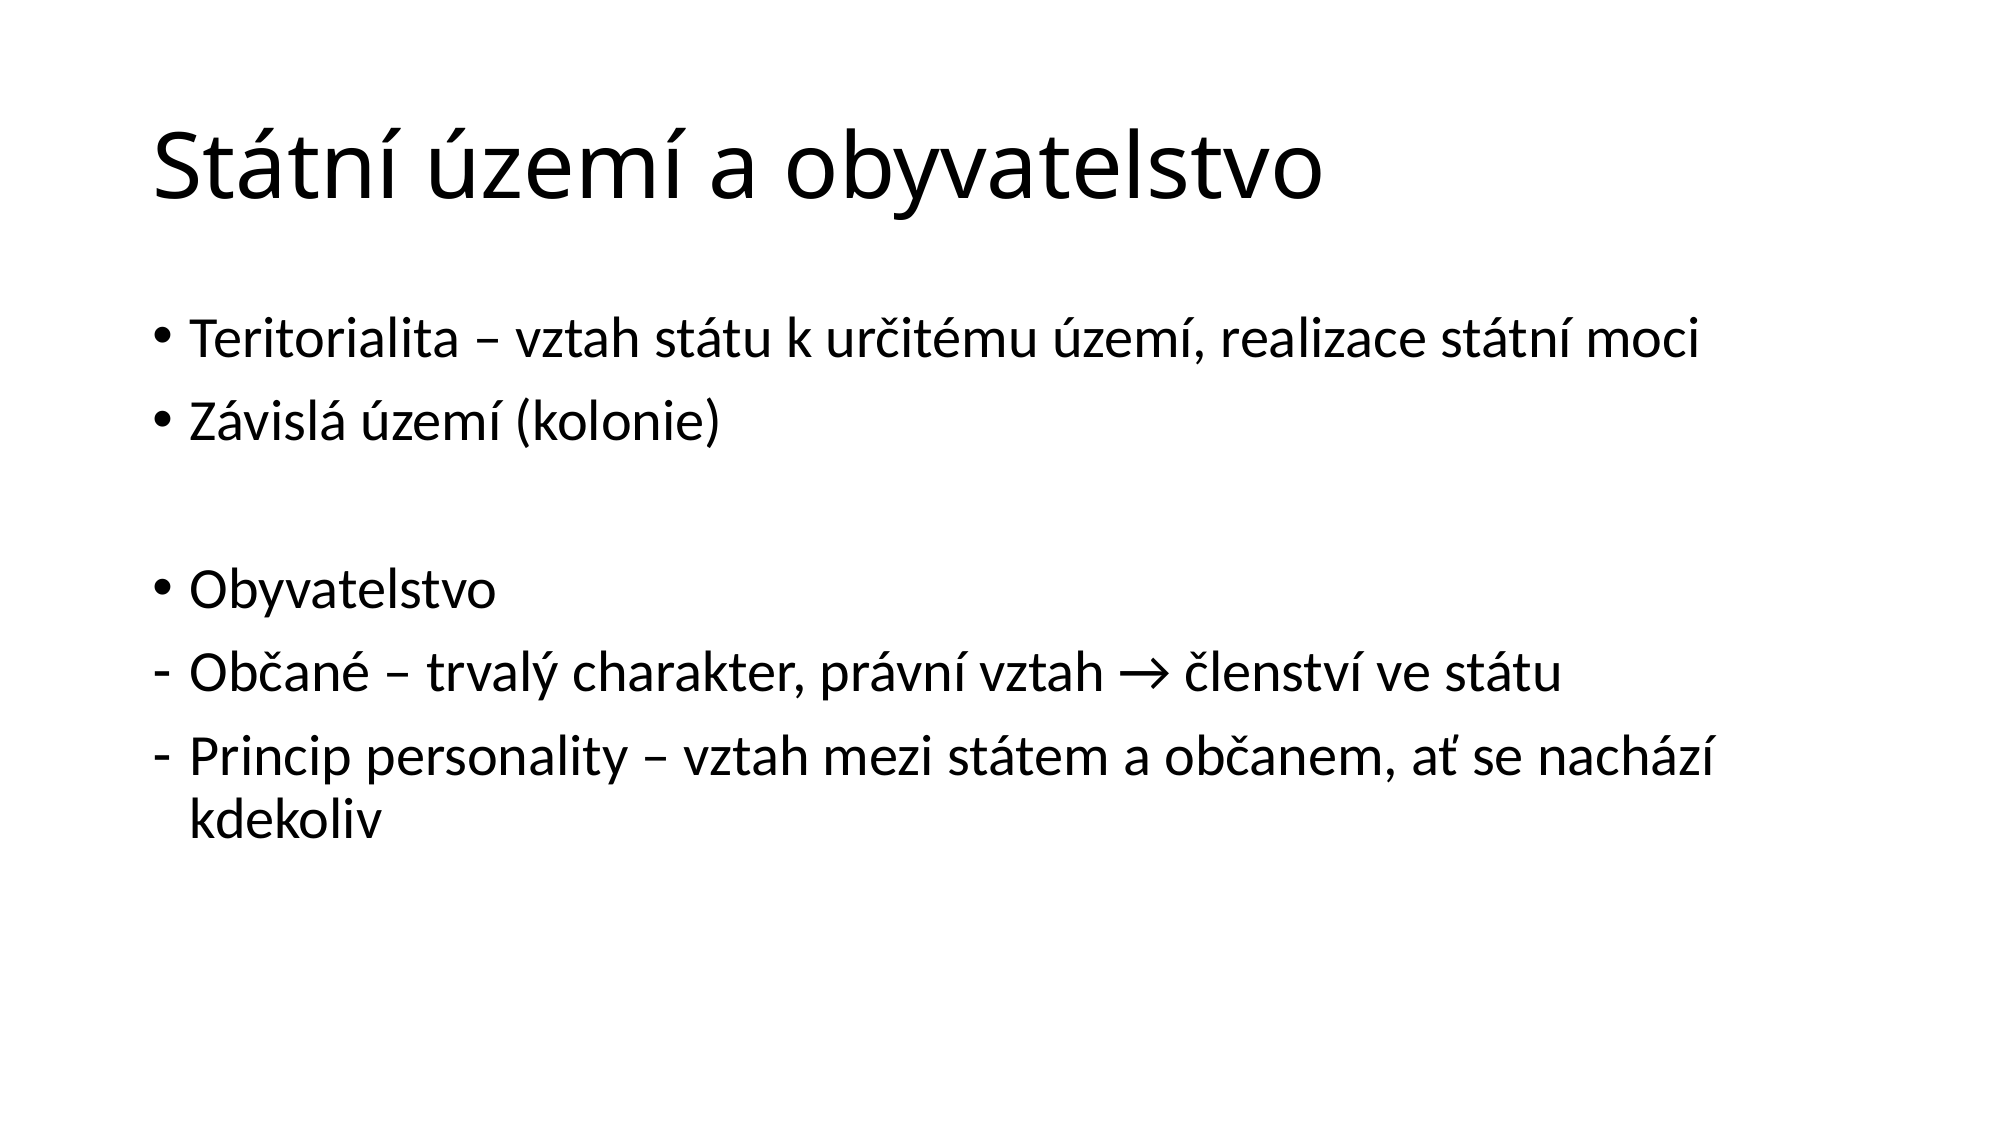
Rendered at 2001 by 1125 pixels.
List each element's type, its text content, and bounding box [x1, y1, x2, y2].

list Teritorialita – vztah státu k určitému území, realizace státní moci Závislá území (kolonie) Obyvatelstvo Občané – trvalý charakter, právní vztah → členství ve státu Princip personality – vztah mezi státem a občanem, ať se nachází kdekoliv [137, 299, 1863, 1014]
title Státní území a obyvatelstvo [137, 59, 1863, 278]
